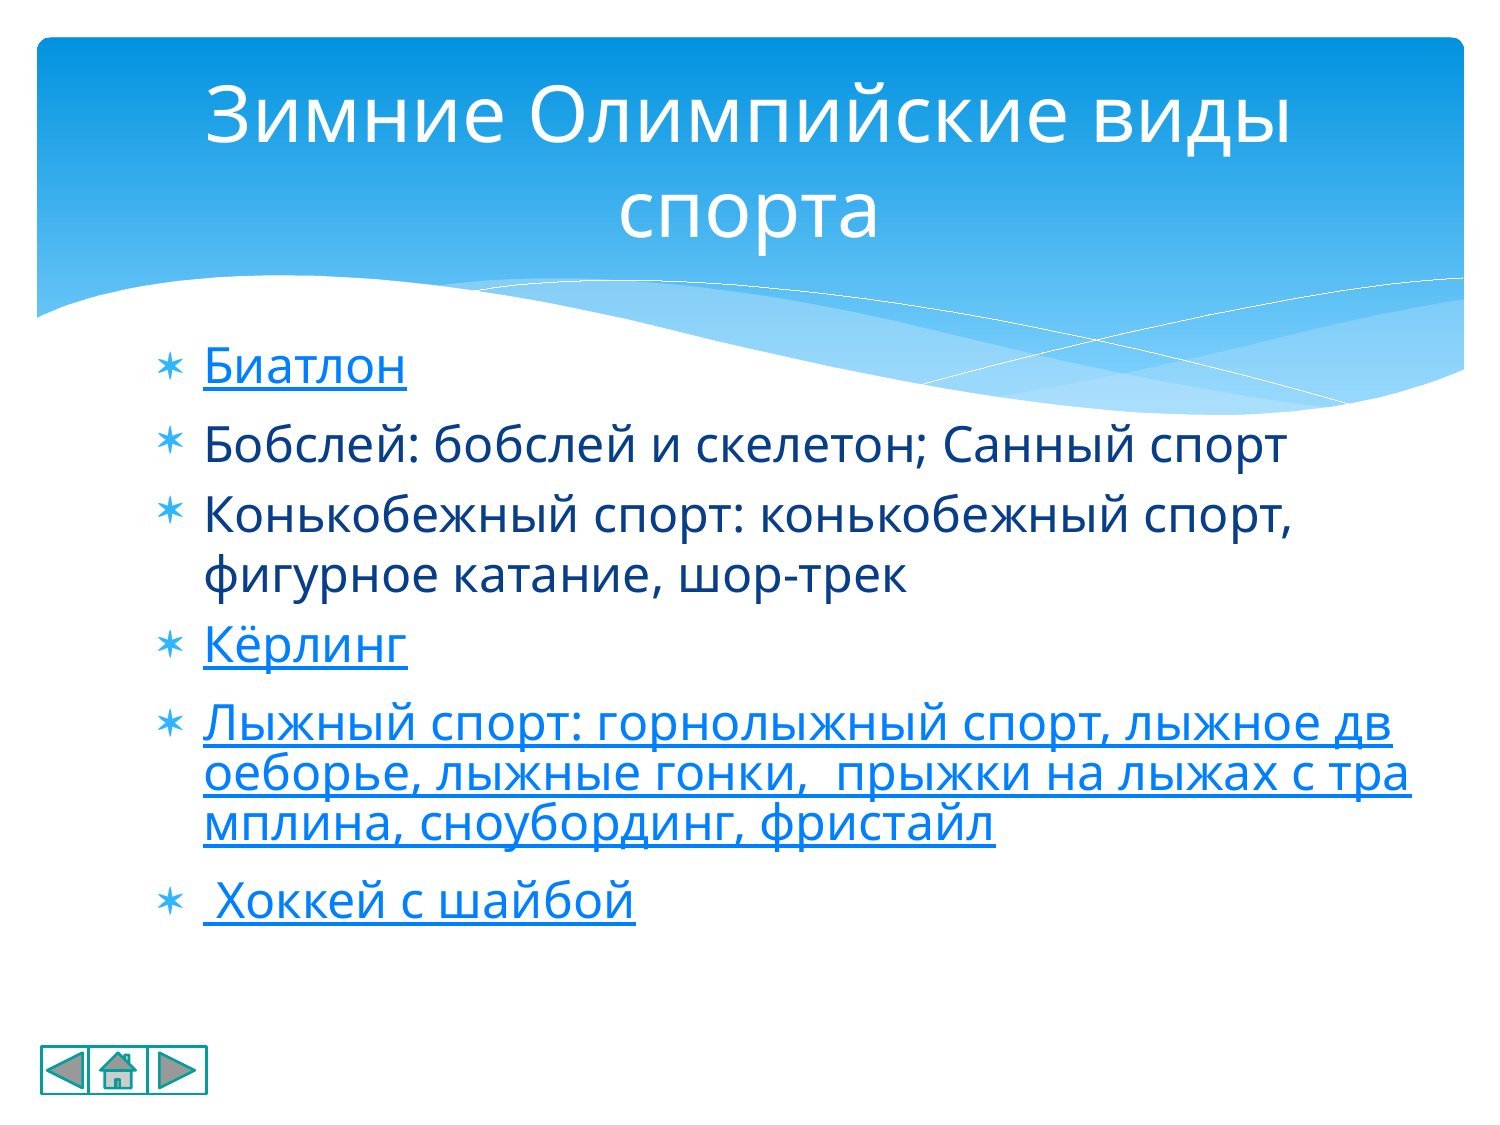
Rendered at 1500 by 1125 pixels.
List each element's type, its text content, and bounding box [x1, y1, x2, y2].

list Биатлон Бобслей: бобслей и скелетон; Санный спорт Конькобежный спорт: конькобежный спорт, фигурное катание, шор-трек Кёрлинг Лыжный спорт: горнолыжный спорт, лыжное двоеборье, лыжные гонки, прыжки на лыжах с трамплина, сноубординг, фристайл Хоккей с шайбой [143, 326, 1436, 1059]
text_box [90, 1045, 146, 1095]
text_box [146, 1045, 208, 1095]
text_box [40, 1045, 90, 1095]
title Зимние Олимпийские виды спорта [75, 55, 1425, 261]
